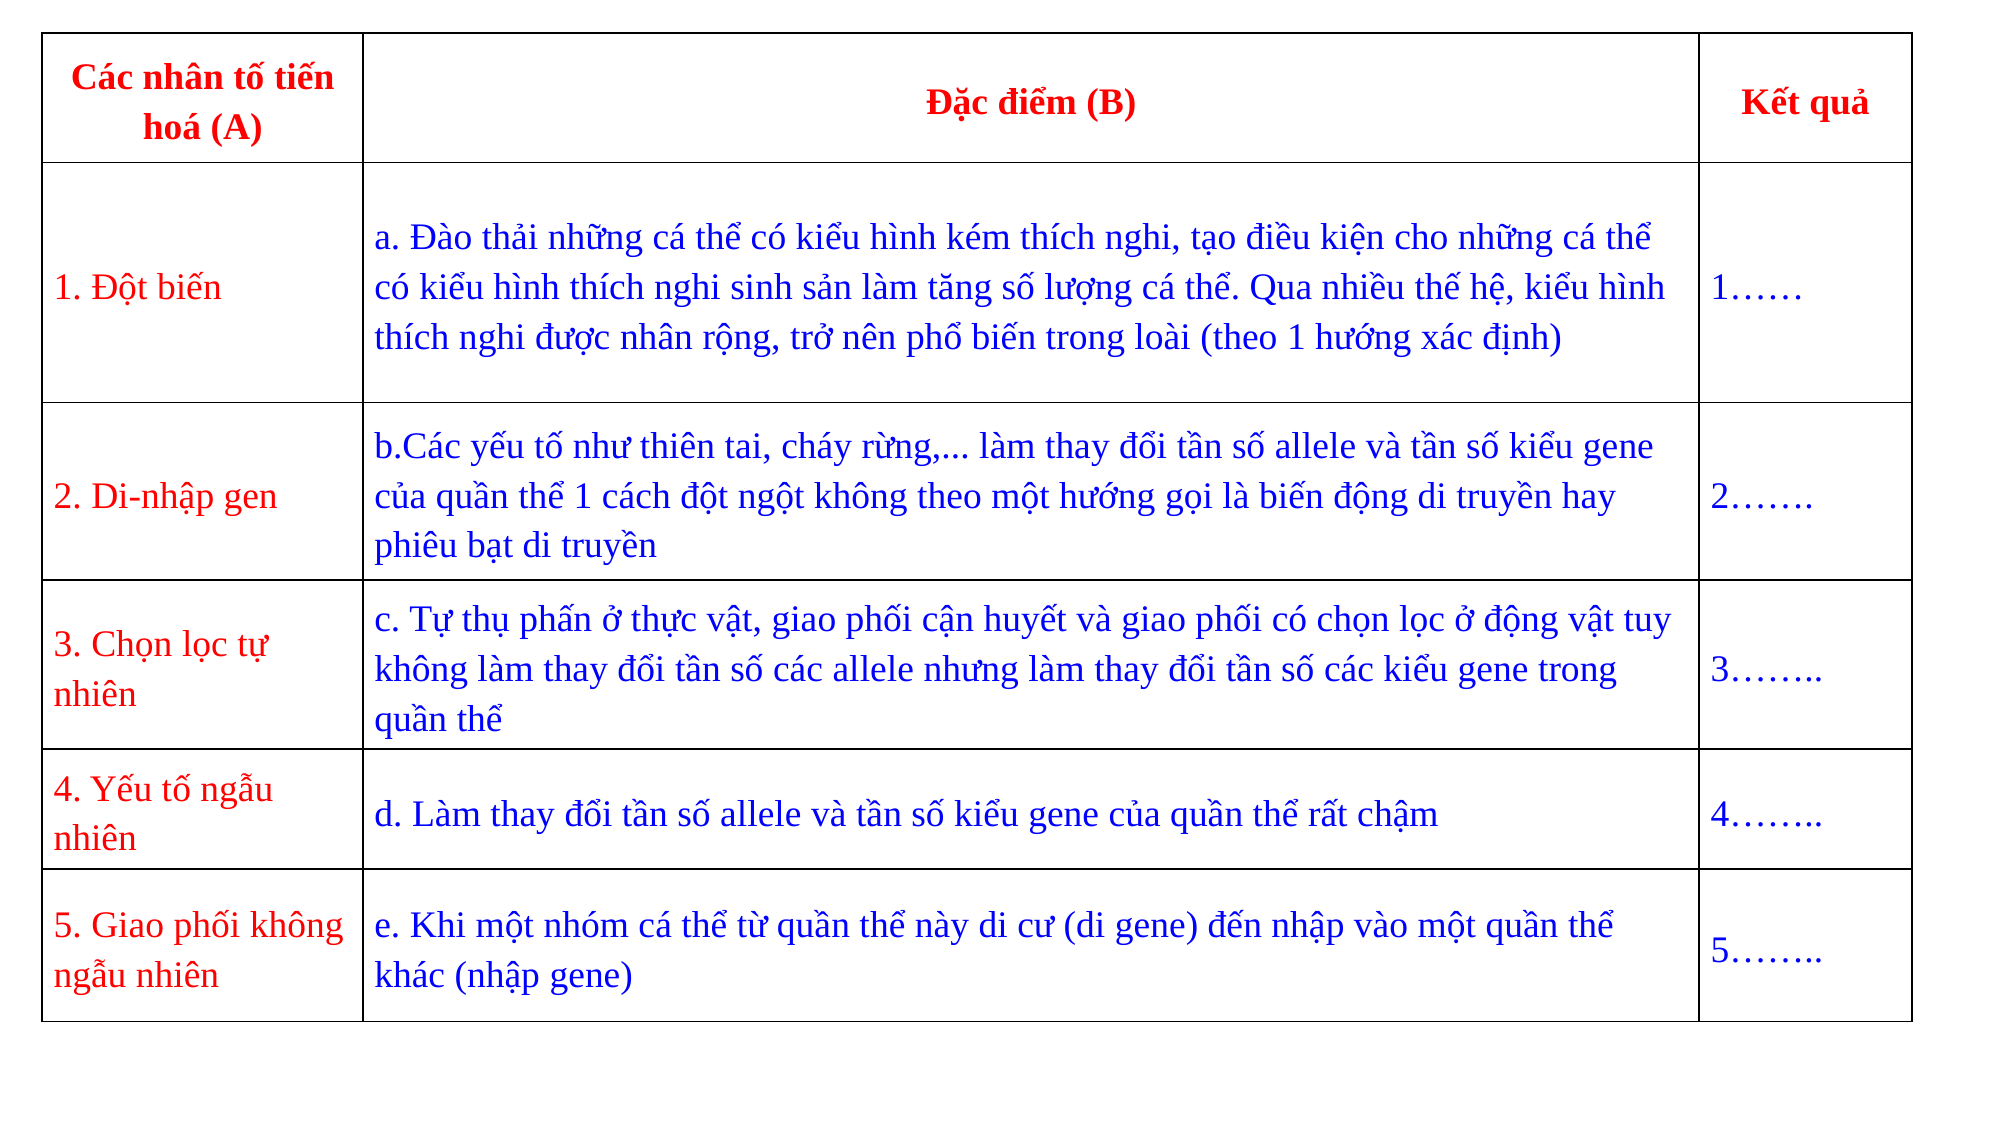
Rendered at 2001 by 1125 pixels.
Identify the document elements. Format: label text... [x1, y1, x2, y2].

table_header Đặc điểm (B) [364, 34, 1698, 162]
table_cell a. Đào thải những cá thể có kiểu hình kém thích nghi, tạo điều kiện cho những cá thể có kiểu hình thích nghi sinh sản làm tăng số lượng cá thể. Qua nhiều thế hệ, kiểu hình thích nghi được nhân rộng, trở nên phổ biến trong loài (theo 1 hướng xác định) [364, 163, 1698, 402]
table_header Kết quả [1700, 34, 1911, 162]
table_cell 1. Đột biến [43, 163, 362, 402]
table_cell 4. Yếu tố ngẫu nhiên [43, 750, 362, 868]
table_cell 2……. [1700, 403, 1911, 579]
table_cell 3…….. [1700, 581, 1911, 748]
table_cell e. Khi một nhóm cá thể từ quần thể này di cư (di gene) đến nhập vào một quần thể khác (nhập gene) [364, 870, 1698, 1021]
table_cell 5. Giao phối không ngẫu nhiên [43, 870, 362, 1021]
table_cell 2. Di-nhập gen [43, 403, 362, 579]
table_cell 3. Chọn lọc tự nhiên [43, 581, 362, 748]
table_cell d. Làm thay đổi tần số allele và tần số kiểu gene của quần thể rất chậm [364, 750, 1698, 868]
table_cell 5…….. [1700, 870, 1911, 1021]
table_cell 1…… [1700, 163, 1911, 402]
table_cell b.Các yếu tố như thiên tai, cháy rừng,... làm thay đổi tần số allele và tần số kiểu gene của quần thể 1 cách đột ngột không theo một hướng gọi là biến động di truyền hay phiêu bạt di truyền [364, 403, 1698, 579]
table_header Các nhân tố tiến hoá (A) [43, 34, 362, 162]
table_cell c. Tự thụ phấn ở thực vật, giao phối cận huyết và giao phối có chọn lọc ở động vật tuy không làm thay đổi tần số các allele nhưng làm thay đổi tần số các kiểu gene trong quần thể [364, 581, 1698, 748]
table_cell 4…….. [1700, 750, 1911, 868]
